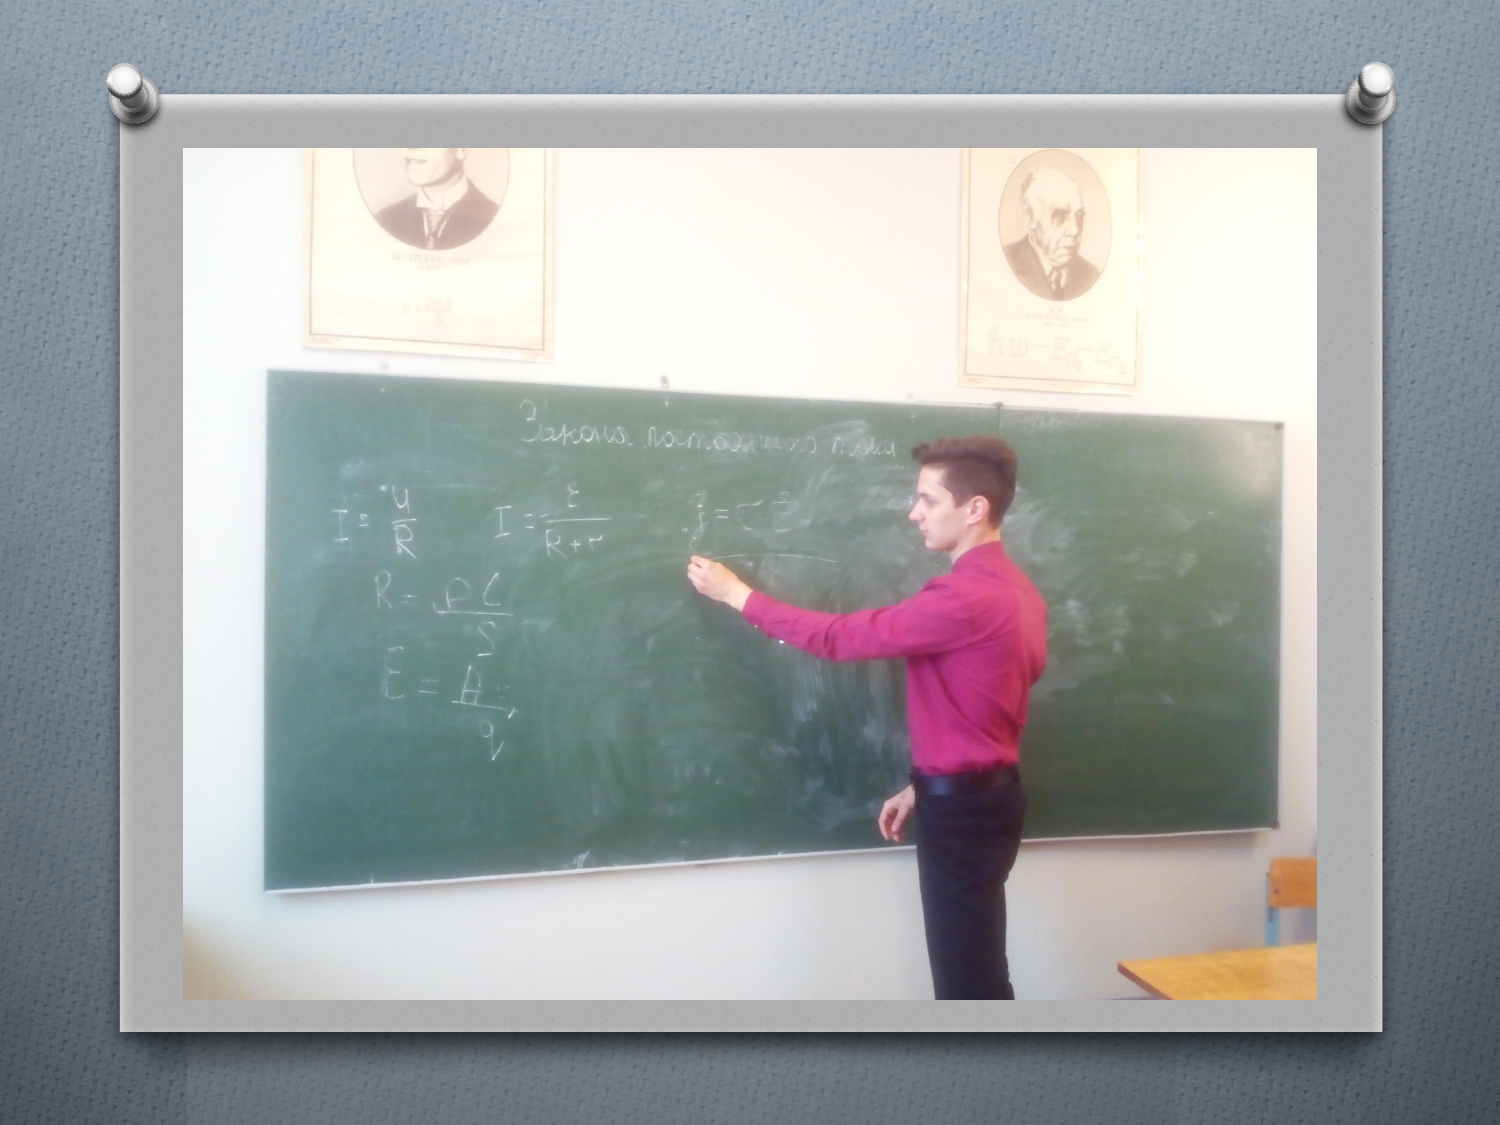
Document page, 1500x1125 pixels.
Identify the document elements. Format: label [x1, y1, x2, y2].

picture [75, 29, 198, 153]
picture [1317, 35, 1439, 156]
list [182, 148, 1318, 1000]
